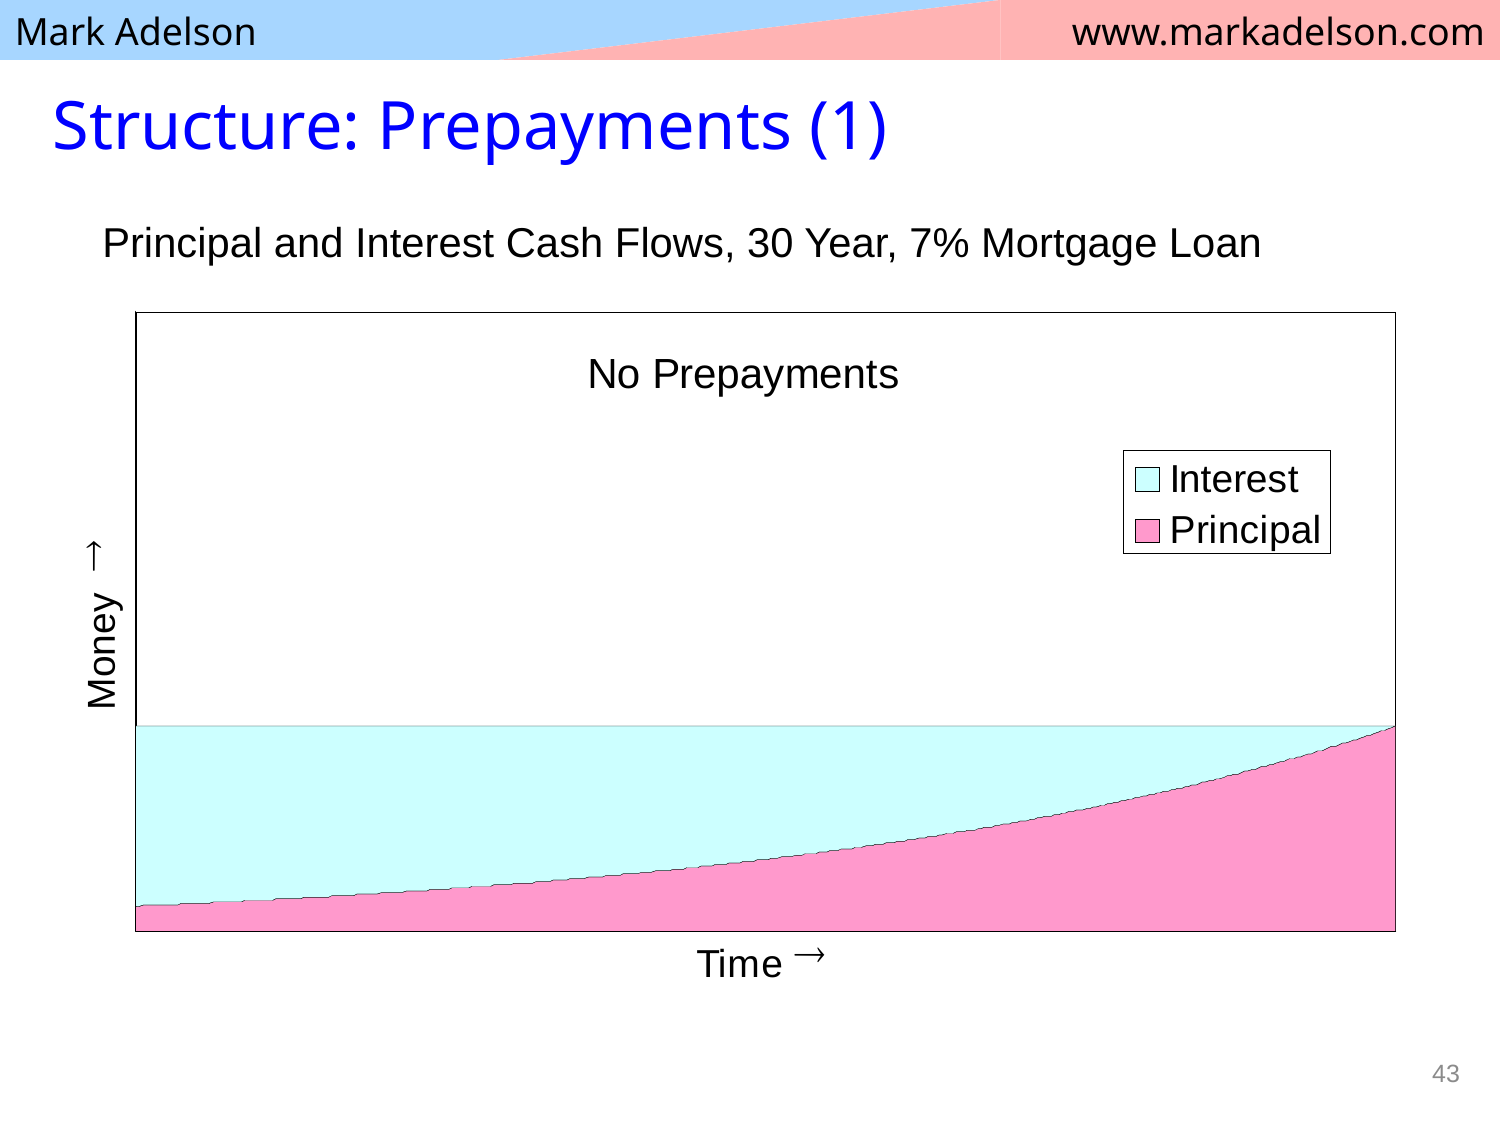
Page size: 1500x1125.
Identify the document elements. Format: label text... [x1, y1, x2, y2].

text_box Principal and Interest Cash Flows, 30 Year, 7% Mortgage Loan [87, 208, 1388, 274]
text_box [49, 295, 1434, 1018]
slide_number 43 [1125, 1042, 1475, 1103]
title Structure: Prepayments (1) [37, 75, 1475, 171]
